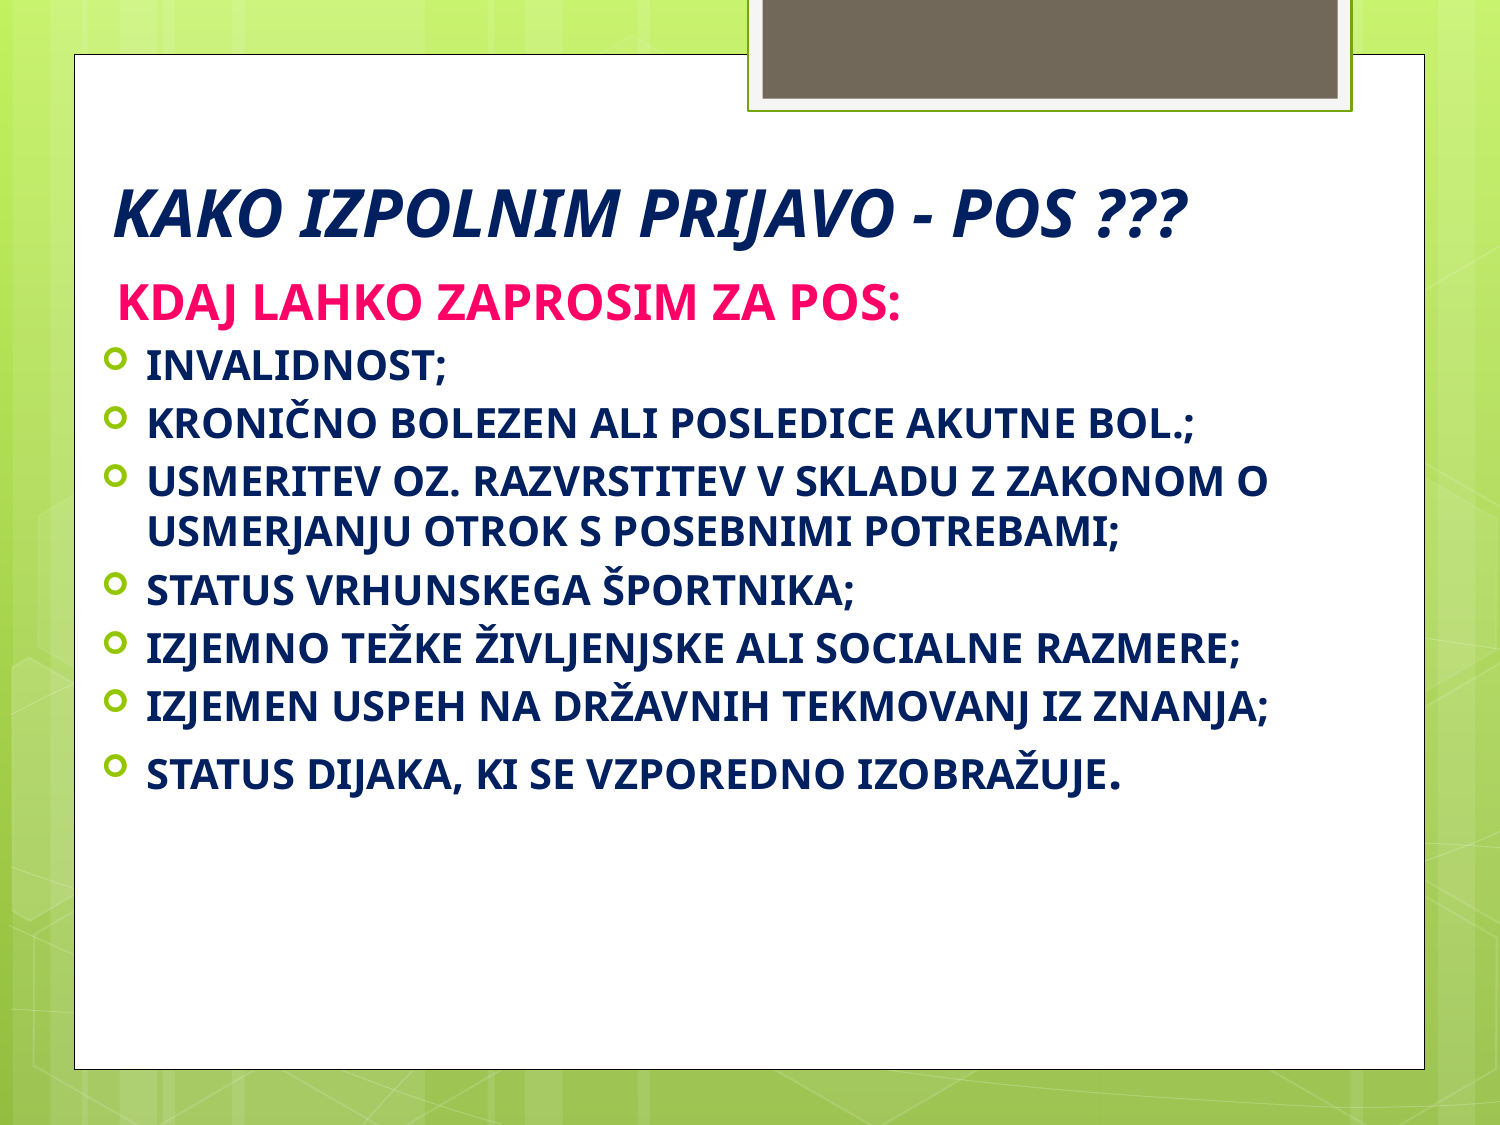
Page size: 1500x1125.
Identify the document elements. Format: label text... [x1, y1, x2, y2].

title KAKO IZPOLNIM PRIJAVO - POS ??? [97, 90, 1382, 259]
list KDAJ LAHKO ZAPROSIM ZA POS: INVALIDNOST; KRONIČNO BOLEZEN ALI POSLEDICE AKUTNE BOL.; USMERITEV OZ. RAZVRSTITEV V SKLADU Z ZAKONOM O USMERJANJU OTROK S POSEBNIMI POTREBAMI; STATUS VRHUNSKEGA ŠPORTNIKA; IZJEMNO TEŽKE ŽIVLJENJSKE ALI SOCIALNE RAZMERE; IZJEMEN USPEH NA DRŽAVNIH TEKMOVANJ IZ ZNANJA; STATUS DIJAKA, KI SE VZPOREDNO IZOBRAŽUJE. [75, 262, 1474, 1005]
